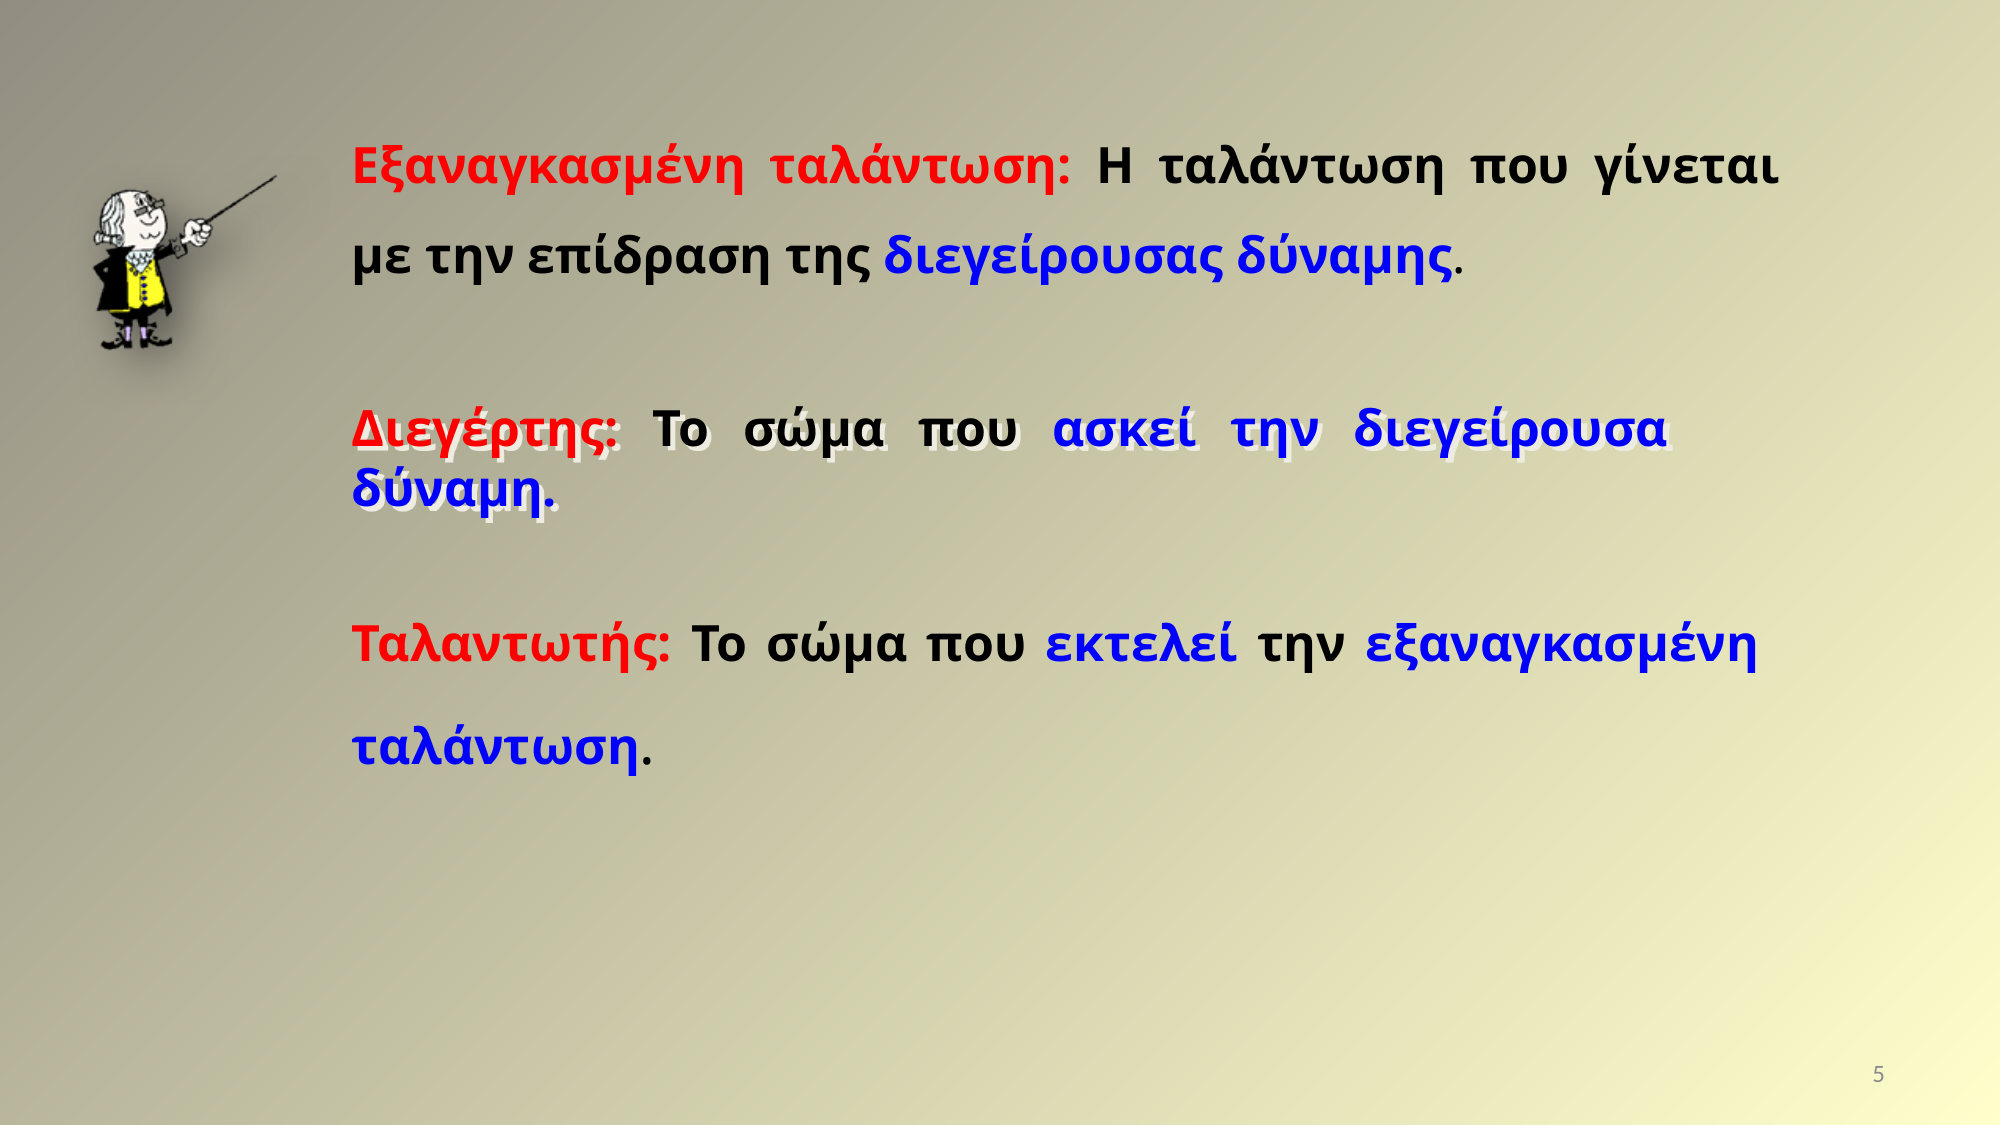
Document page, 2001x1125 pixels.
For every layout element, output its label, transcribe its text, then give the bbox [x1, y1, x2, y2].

text_box Εξαναγκασμένη ταλάντωση: Η ταλάντωση που γίνεται με την επίδραση της διεγείρουσας δύναμης. [337, 95, 1795, 291]
text_box Διεγέρτης: Το σώμα που ασκεί την διεγείρουσα δύναμη. [337, 388, 1684, 524]
text_box Ταλαντωτής: Το σώμα που εκτελεί την εξαναγκασμένη ταλάντωση. [336, 574, 1774, 784]
slide_number 5 [1433, 1042, 1900, 1103]
picture [79, 170, 281, 362]
